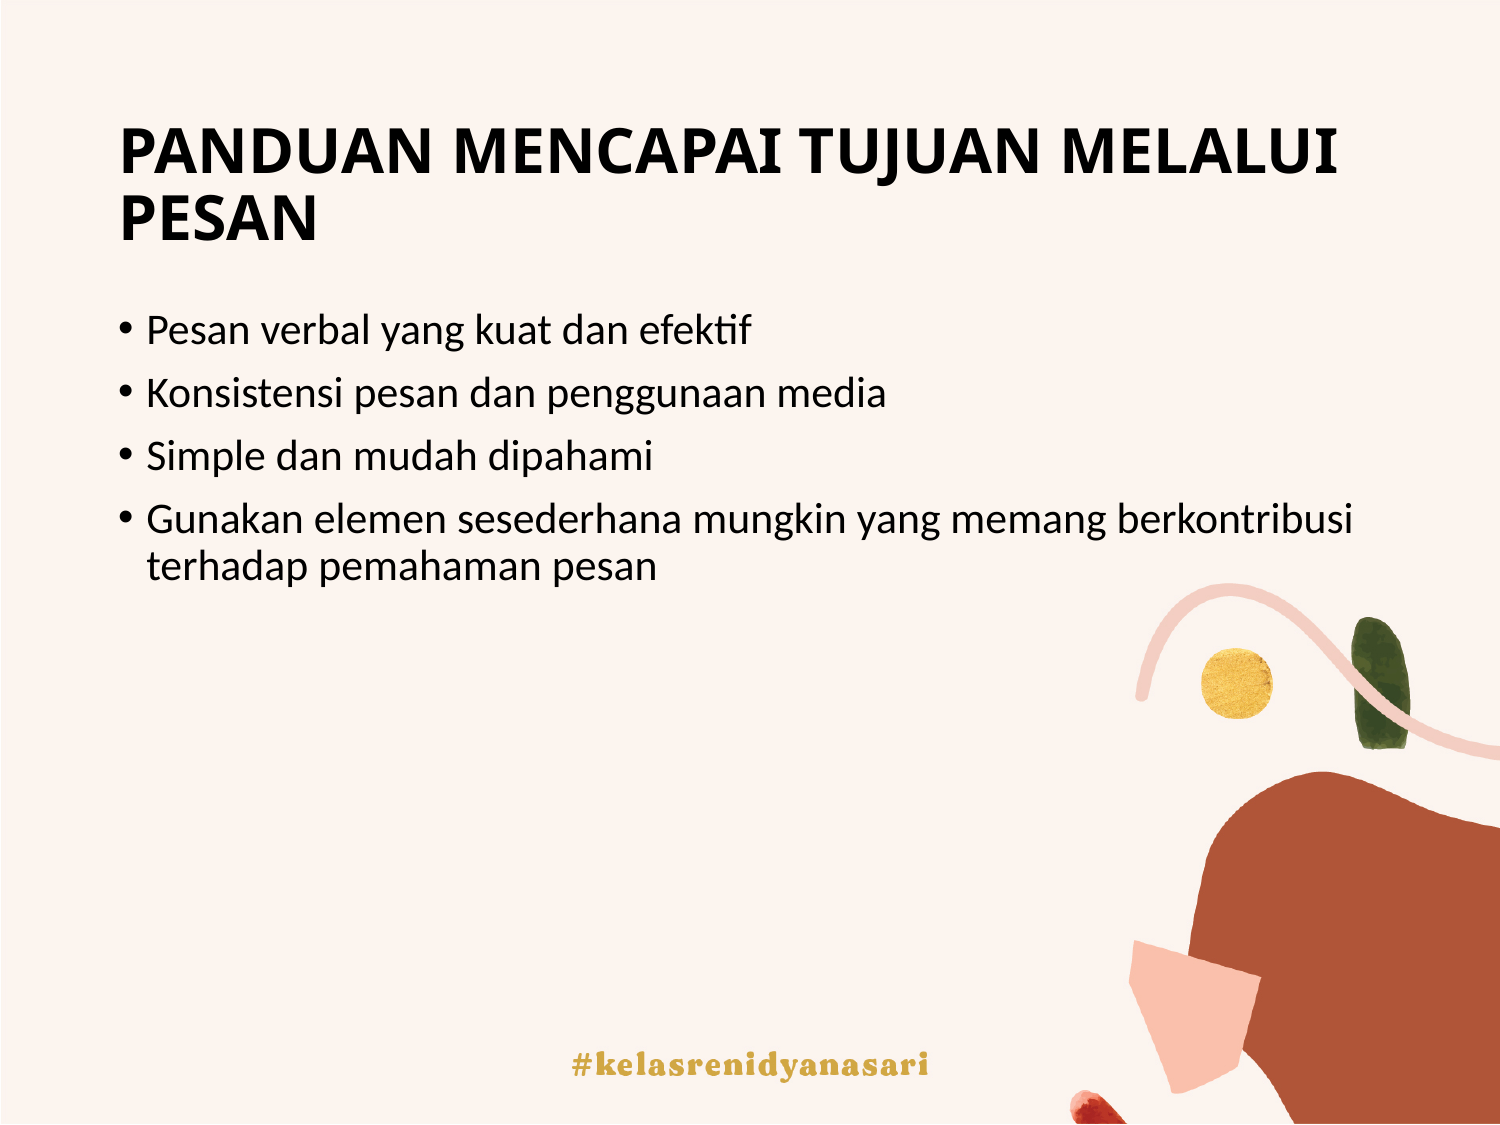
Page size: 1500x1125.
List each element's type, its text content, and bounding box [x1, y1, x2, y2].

picture [0, 0, 1500, 1124]
title PANDUAN MENCAPAI TUJUAN MELALUI PESAN [103, 111, 1379, 262]
list Pesan verbal yang kuat dan efektif Konsistensi pesan dan penggunaan media Simple dan mudah dipahami Gunakan elemen sesederhana mungkin yang memang berkontribusi terhadap pemahaman pesan [103, 299, 1397, 1014]
